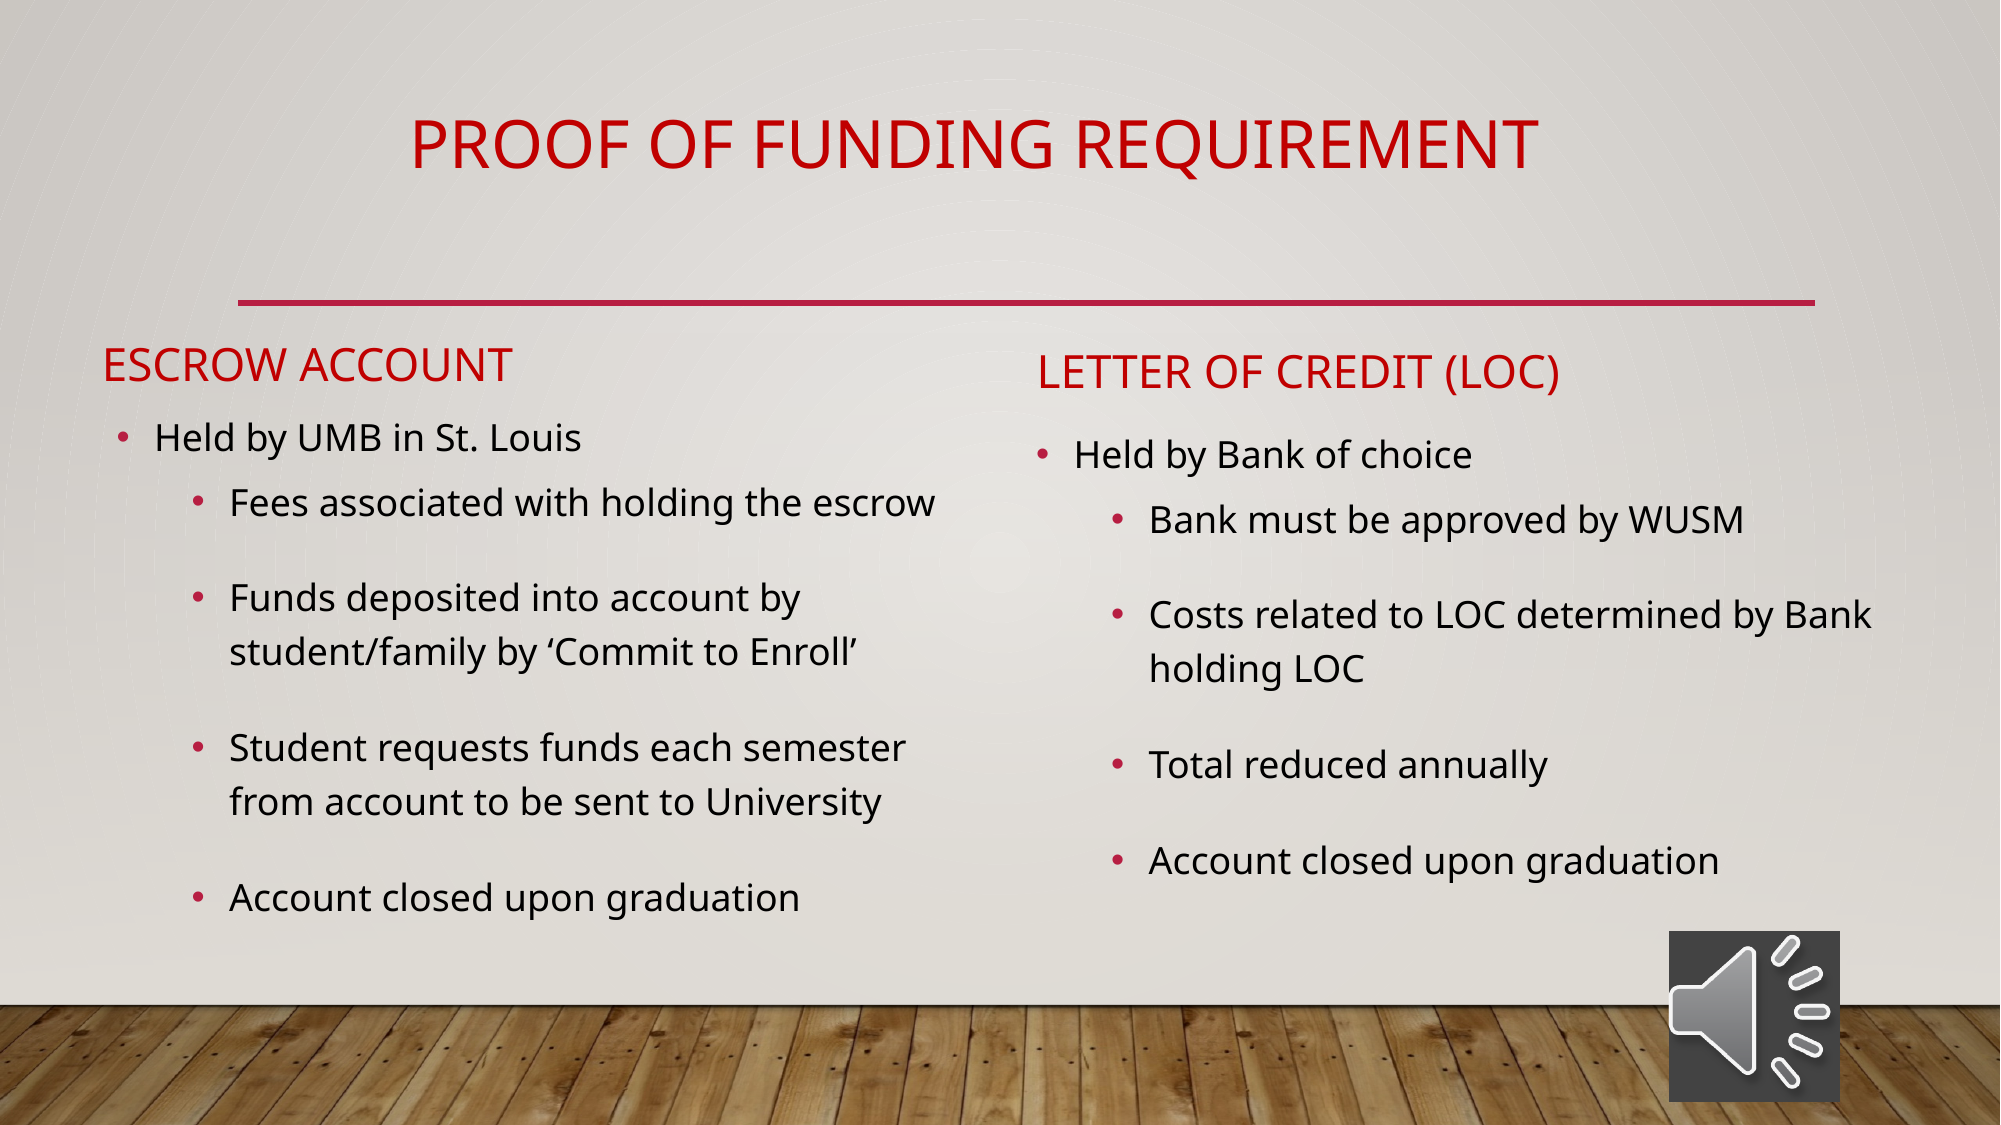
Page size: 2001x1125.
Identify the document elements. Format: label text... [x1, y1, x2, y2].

list Escrow Account [33, 314, 582, 398]
list Held by UMB in St. Louis Fees associated with holding the escrow Funds deposited into account by student/family by ‘Commit to Enroll’ Student requests funds each semester from account to be sent to University Account closed upon graduation [101, 397, 1000, 1001]
picture [0, 929, 2000, 1125]
title Proof of Funding Requirement [186, 103, 1763, 227]
list Letter of Credit (LOC) [951, 314, 1646, 405]
list Held by Bank of choice Bank must be approved by WUSM Costs related to LOC determined by Bank holding LOC Total reduced annually Account closed upon graduation [1021, 414, 1933, 1001]
